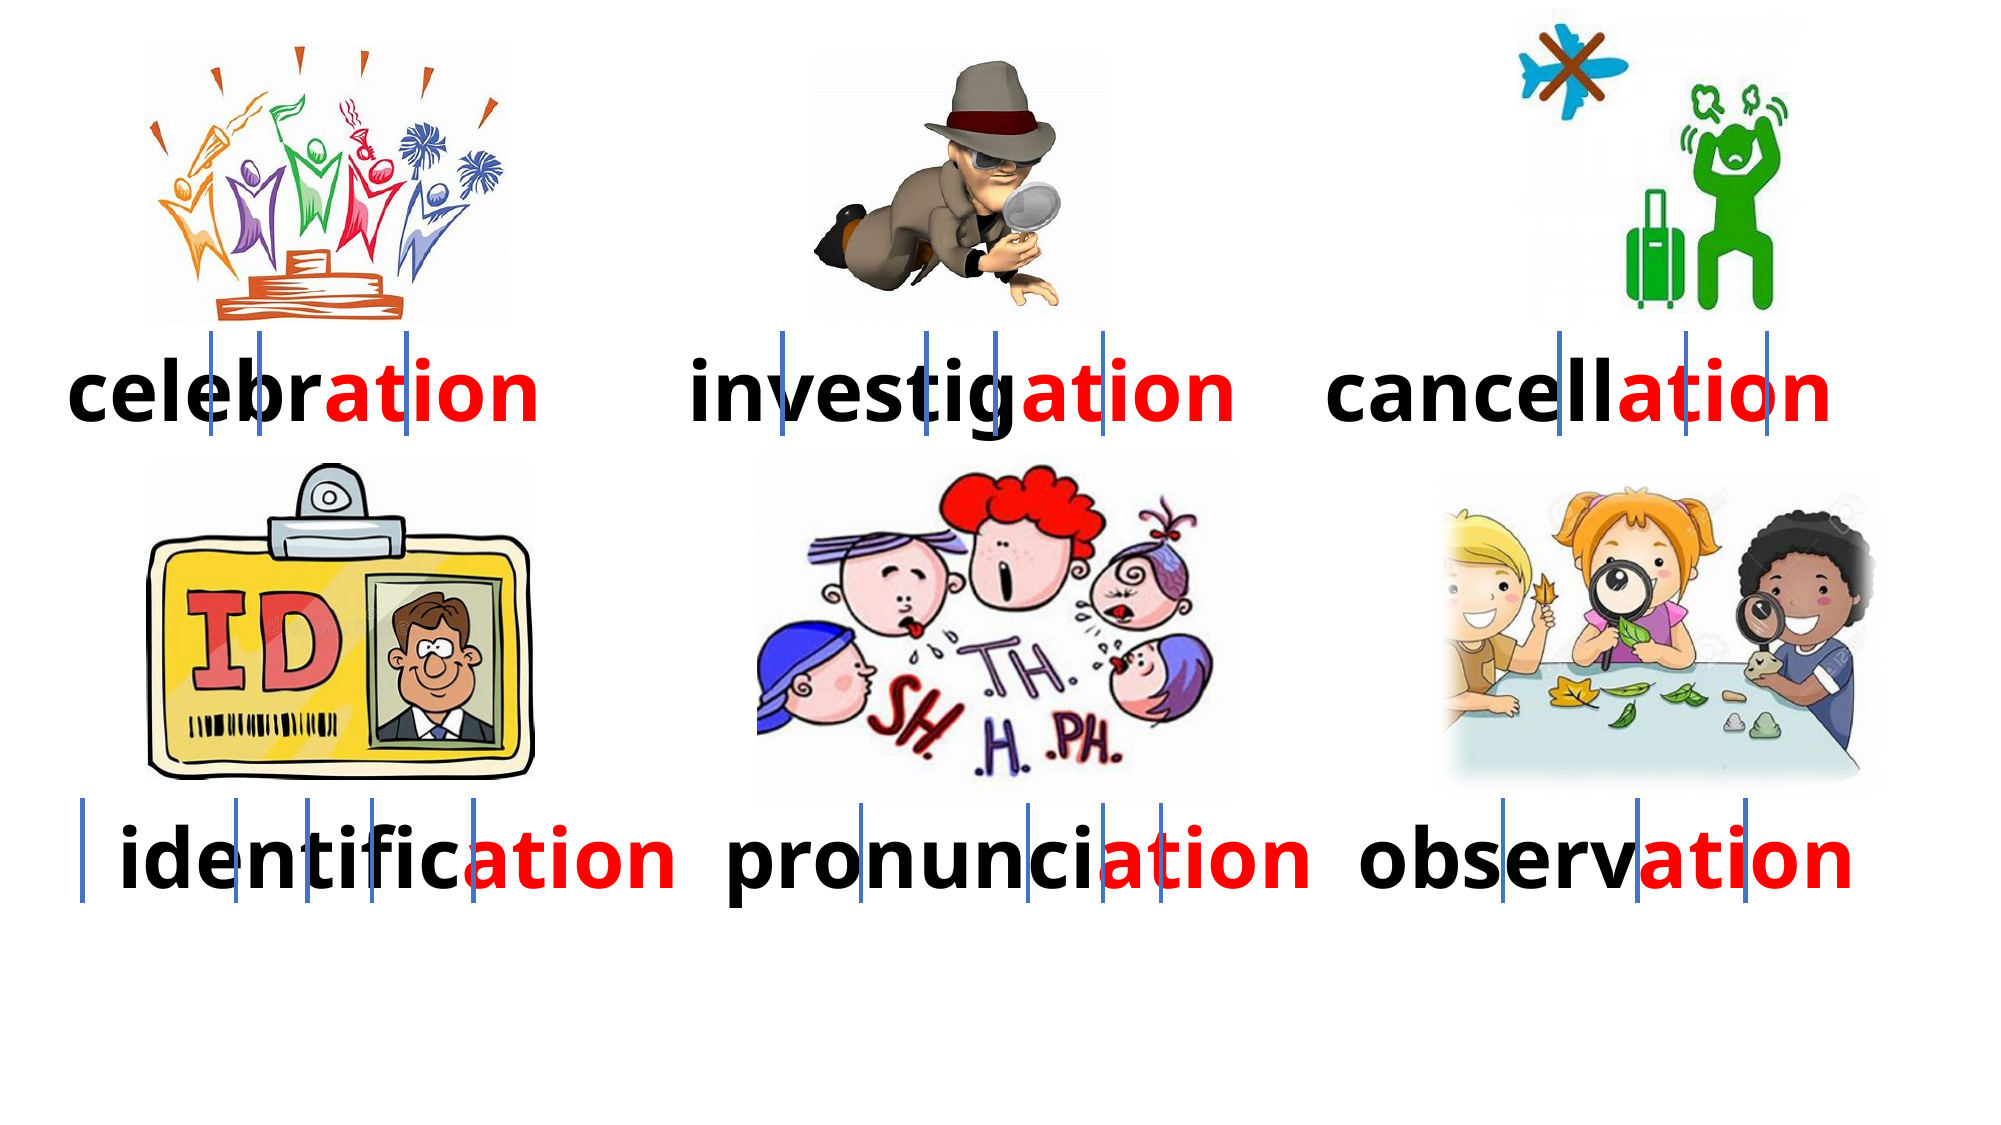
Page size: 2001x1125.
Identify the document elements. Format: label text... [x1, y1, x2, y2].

picture [1518, 8, 1802, 323]
text_box identification pronunciation observation [0, 798, 2000, 913]
text_box celebration investigation cancellation [0, 314, 2000, 450]
picture [757, 455, 1234, 803]
picture [814, 54, 1108, 323]
picture [1438, 473, 1883, 794]
picture [145, 43, 508, 323]
picture [146, 463, 535, 780]
